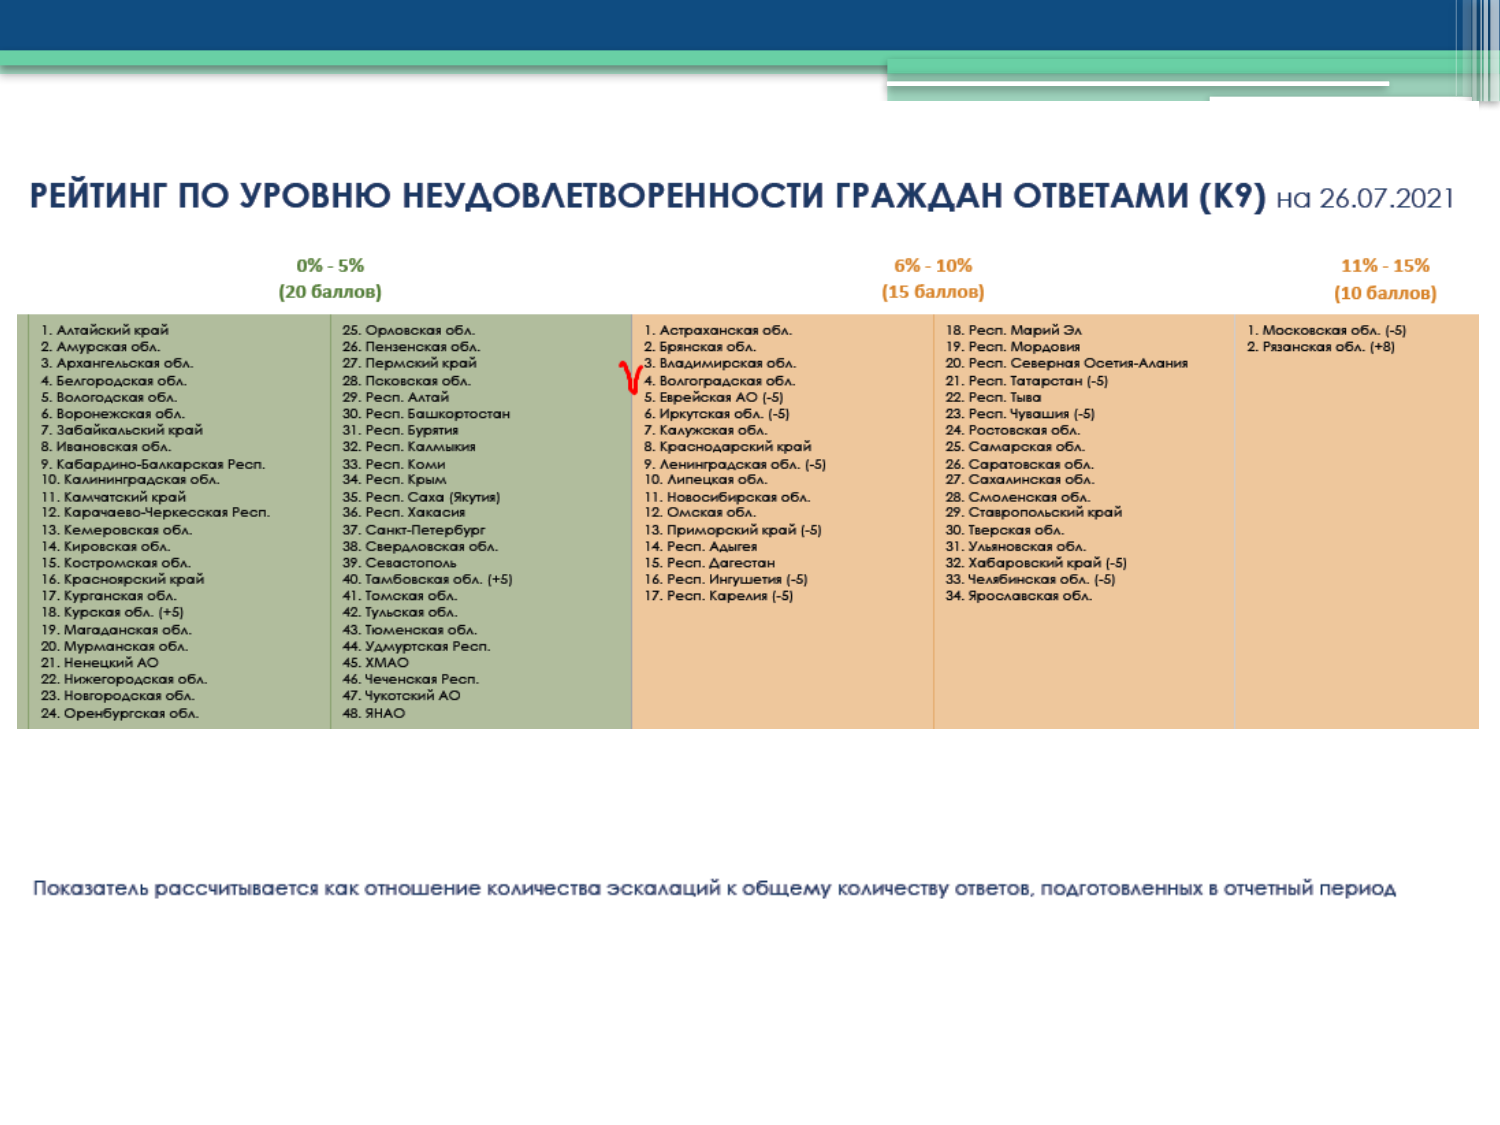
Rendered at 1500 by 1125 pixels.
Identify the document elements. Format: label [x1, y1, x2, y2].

picture [17, 101, 1479, 730]
picture [2, 810, 1450, 930]
